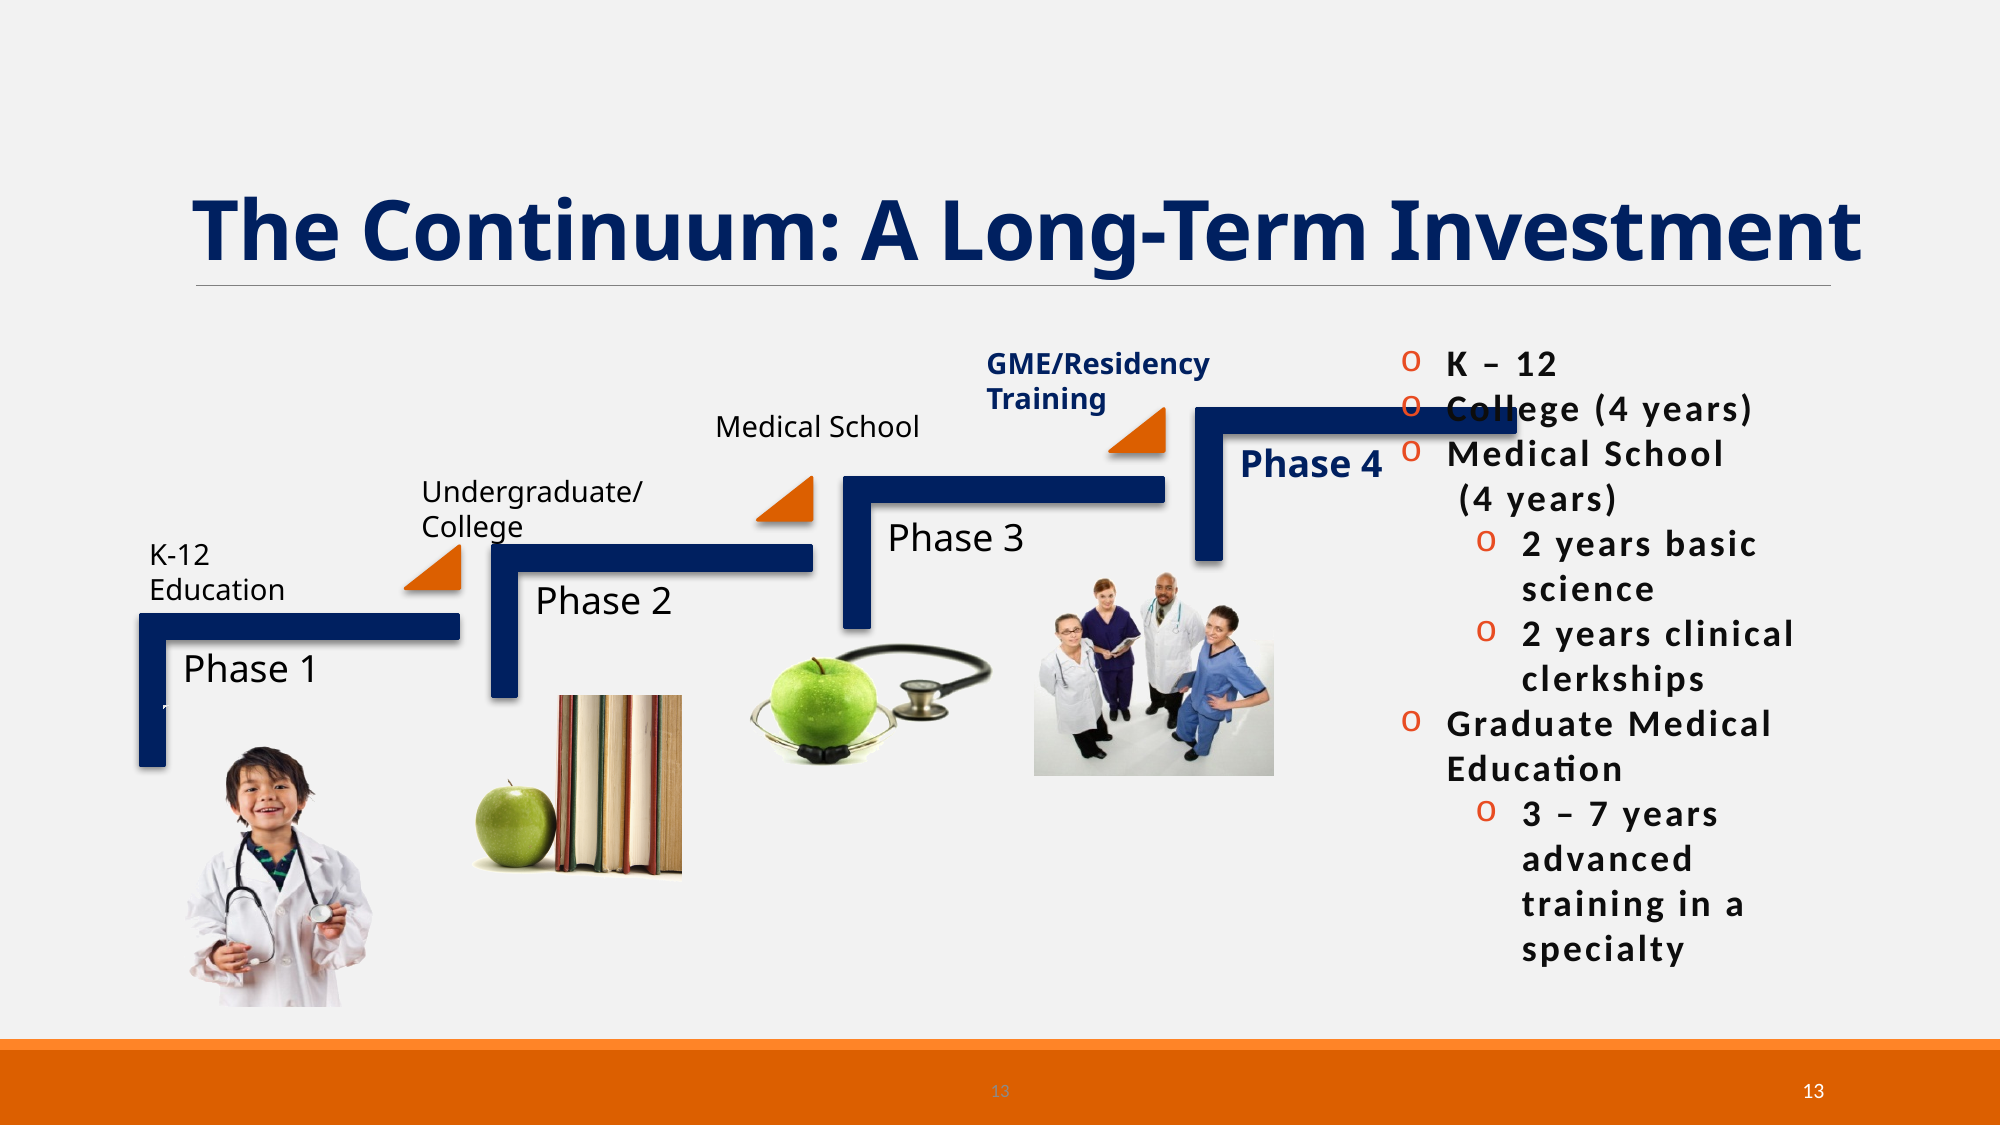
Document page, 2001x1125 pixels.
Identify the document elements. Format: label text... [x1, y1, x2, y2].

footer 13 [604, 1059, 1396, 1120]
title The Continuum: A Long-Term Investment [176, 97, 2000, 285]
slide_number 13 [1624, 1059, 1840, 1120]
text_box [133, 337, 1299, 1007]
picture [388, 695, 683, 892]
text_box K – 12 College (4 years) Medical School (4 years) 2 years basic science 2 years clinical clerkships Graduate Medical Education 3 – 7 years advanced training in a specialty [1385, 331, 1836, 977]
